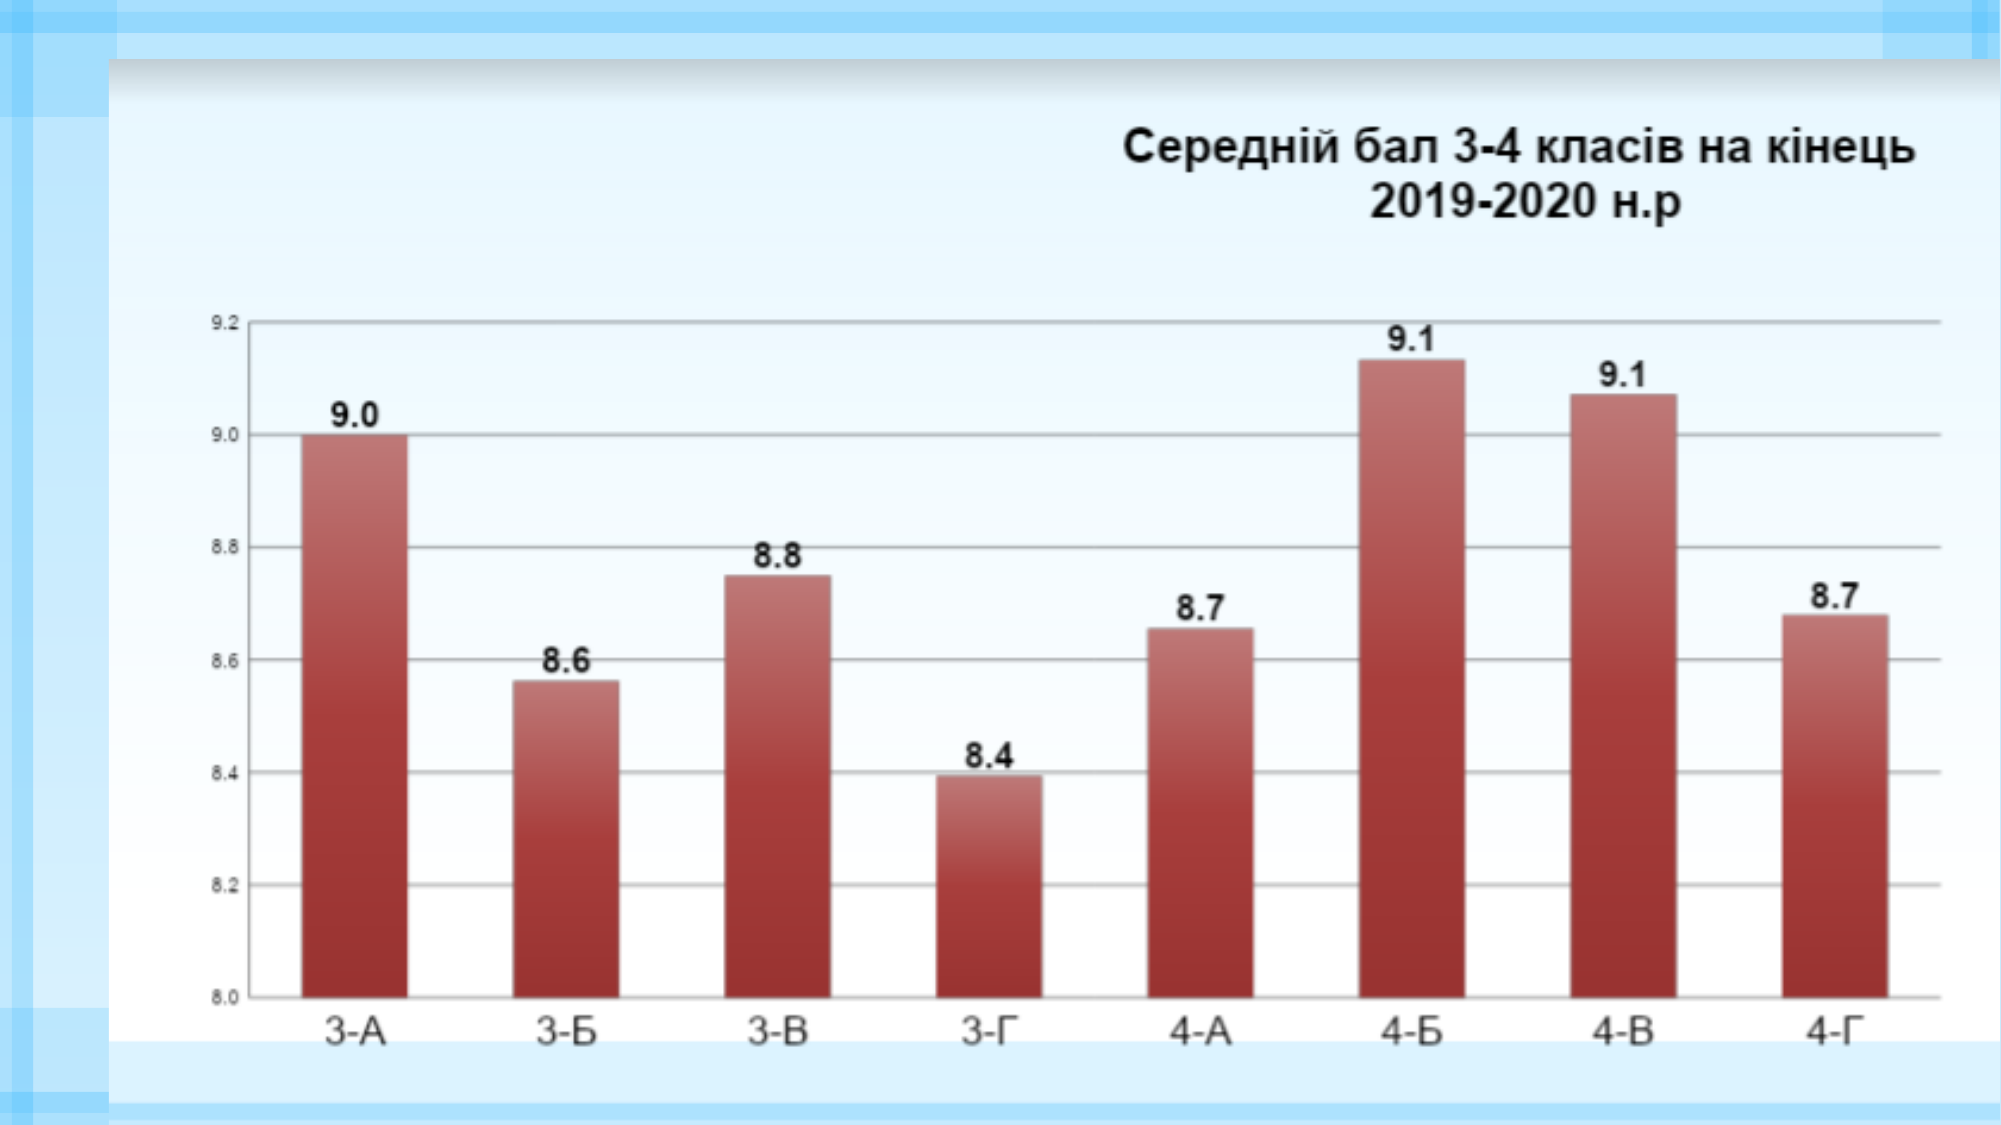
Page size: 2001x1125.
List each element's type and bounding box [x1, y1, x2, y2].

picture [108, 59, 2000, 1125]
